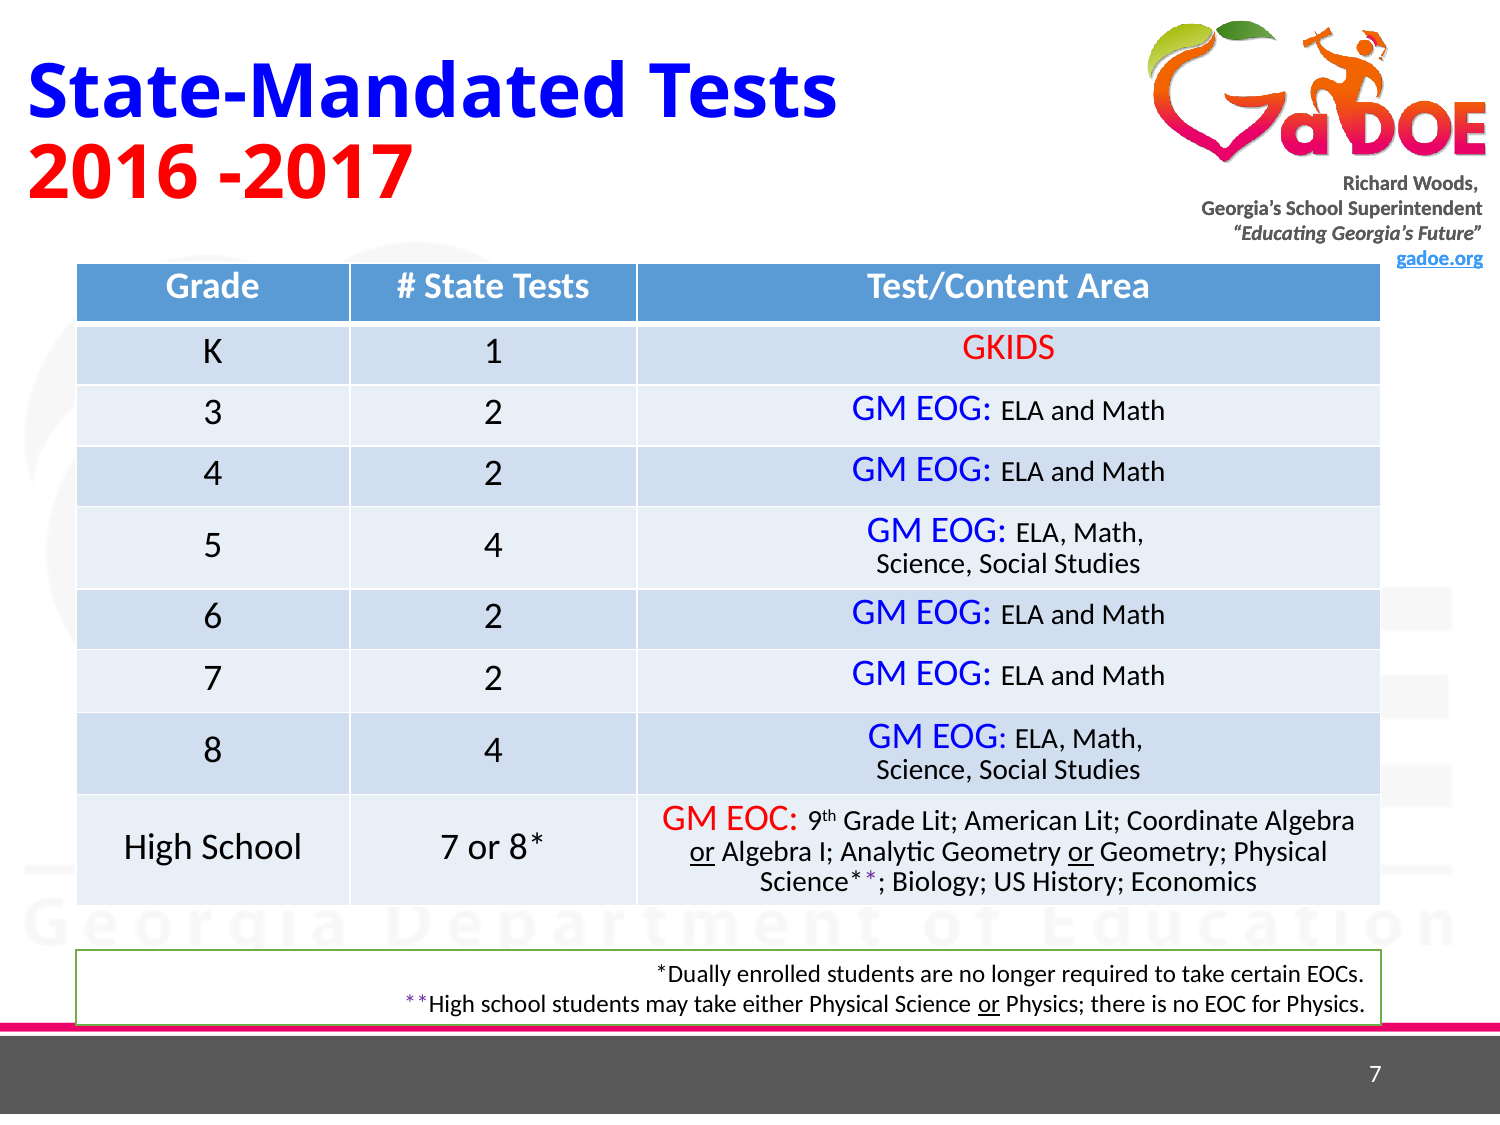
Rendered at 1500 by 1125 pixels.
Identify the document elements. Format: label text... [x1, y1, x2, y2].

table_cell GM EOG: ELA, Math, Science, Social Studies [638, 507, 1380, 588]
table_cell 4 [351, 507, 636, 588]
picture [1135, 8, 1499, 164]
table_cell 7 [77, 650, 349, 712]
text_box *Dually enrolled students are no longer required to take certain EOCs. **High school students may take either Physical Science or Physics; there is no EOC for Physics. [75, 949, 1382, 1026]
table_cell GM EOC: 9th Grade Lit; American Lit; Coordinate Algebra or Algebra I; Analytic Geometry or Geometry; Physical Science**; Biology; US History; Economics [638, 795, 1380, 905]
table_header Grade [77, 264, 349, 321]
table_cell 5 [77, 507, 349, 588]
table_header # State Tests [351, 264, 636, 321]
table_cell 6 [77, 590, 349, 649]
table_cell 2 [351, 386, 636, 445]
table_cell 4 [351, 713, 636, 794]
text_box 7 [1059, 1042, 1397, 1103]
table_cell GM EOG: ELA and Math [638, 650, 1380, 712]
table_cell GKIDS [638, 327, 1380, 384]
table_cell K [77, 327, 349, 384]
table_cell High School [77, 795, 349, 905]
table_cell 7 or 8* [351, 795, 636, 905]
table_cell 8 [77, 713, 349, 794]
table_cell 2 [351, 650, 636, 712]
table_cell 4 [77, 447, 349, 506]
table_cell GM EOG: ELA and Math [638, 386, 1380, 445]
table_cell GM EOG: ELA and Math [638, 590, 1380, 649]
table_cell 1 [351, 327, 636, 384]
title State-Mandated Tests 2016 -2017 [12, 49, 1208, 218]
table_cell 2 [351, 590, 636, 649]
table_cell GM EOG: ELA and Math [638, 447, 1380, 506]
table_cell GM EOG: ELA, Math, Science, Social Studies [638, 713, 1380, 794]
table_cell 3 [77, 386, 349, 445]
picture [19, 235, 1473, 980]
table_header Test/Content Area [638, 264, 1380, 321]
table_cell 2 [351, 447, 636, 506]
